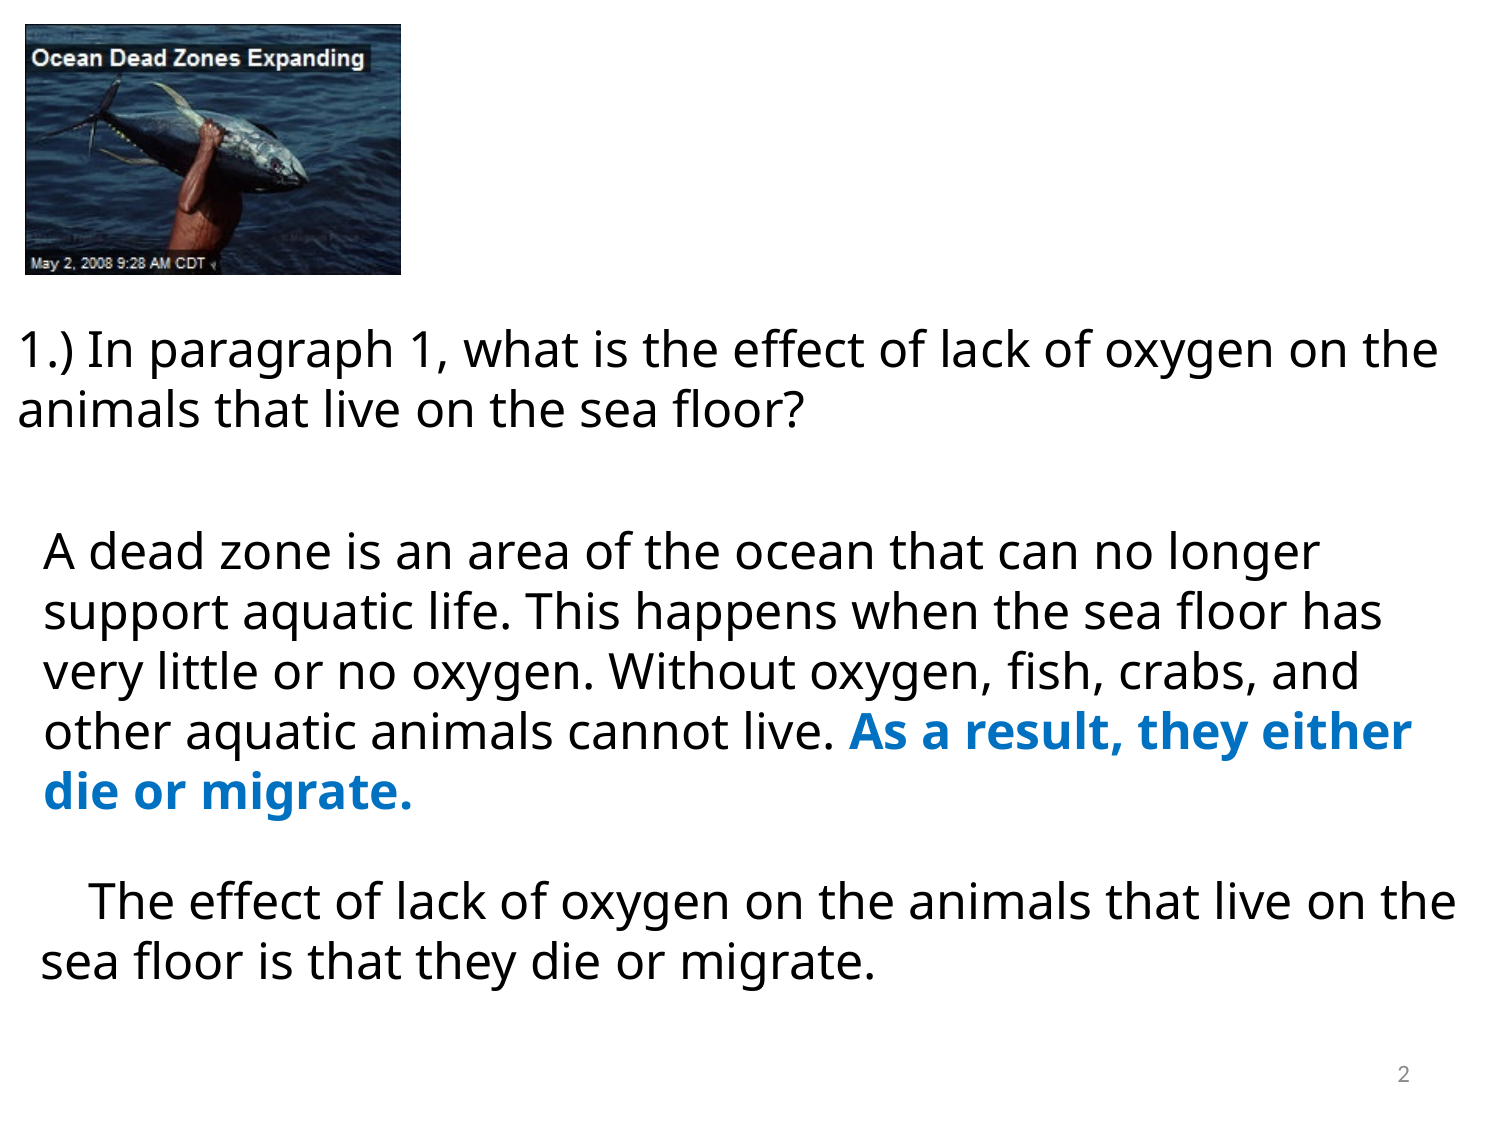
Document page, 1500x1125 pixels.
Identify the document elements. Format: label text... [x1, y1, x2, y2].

picture [25, 24, 401, 276]
text_box 1.) In paragraph 1, what is the effect of lack of oxygen on the animals that live on the sea floor? [3, 309, 1500, 445]
slide_number 2 [1074, 1042, 1425, 1103]
text_box The effect of lack of oxygen on the animals that live on the sea floor is that they die or migrate. [25, 862, 1475, 998]
text_box A dead zone is an area of the ocean that can no longer support aquatic life. This happens when the sea floor has very little or no oxygen. Without oxygen, fish, crabs, and other aquatic animals cannot live. As a result, they either die or migrate. [29, 512, 1479, 828]
